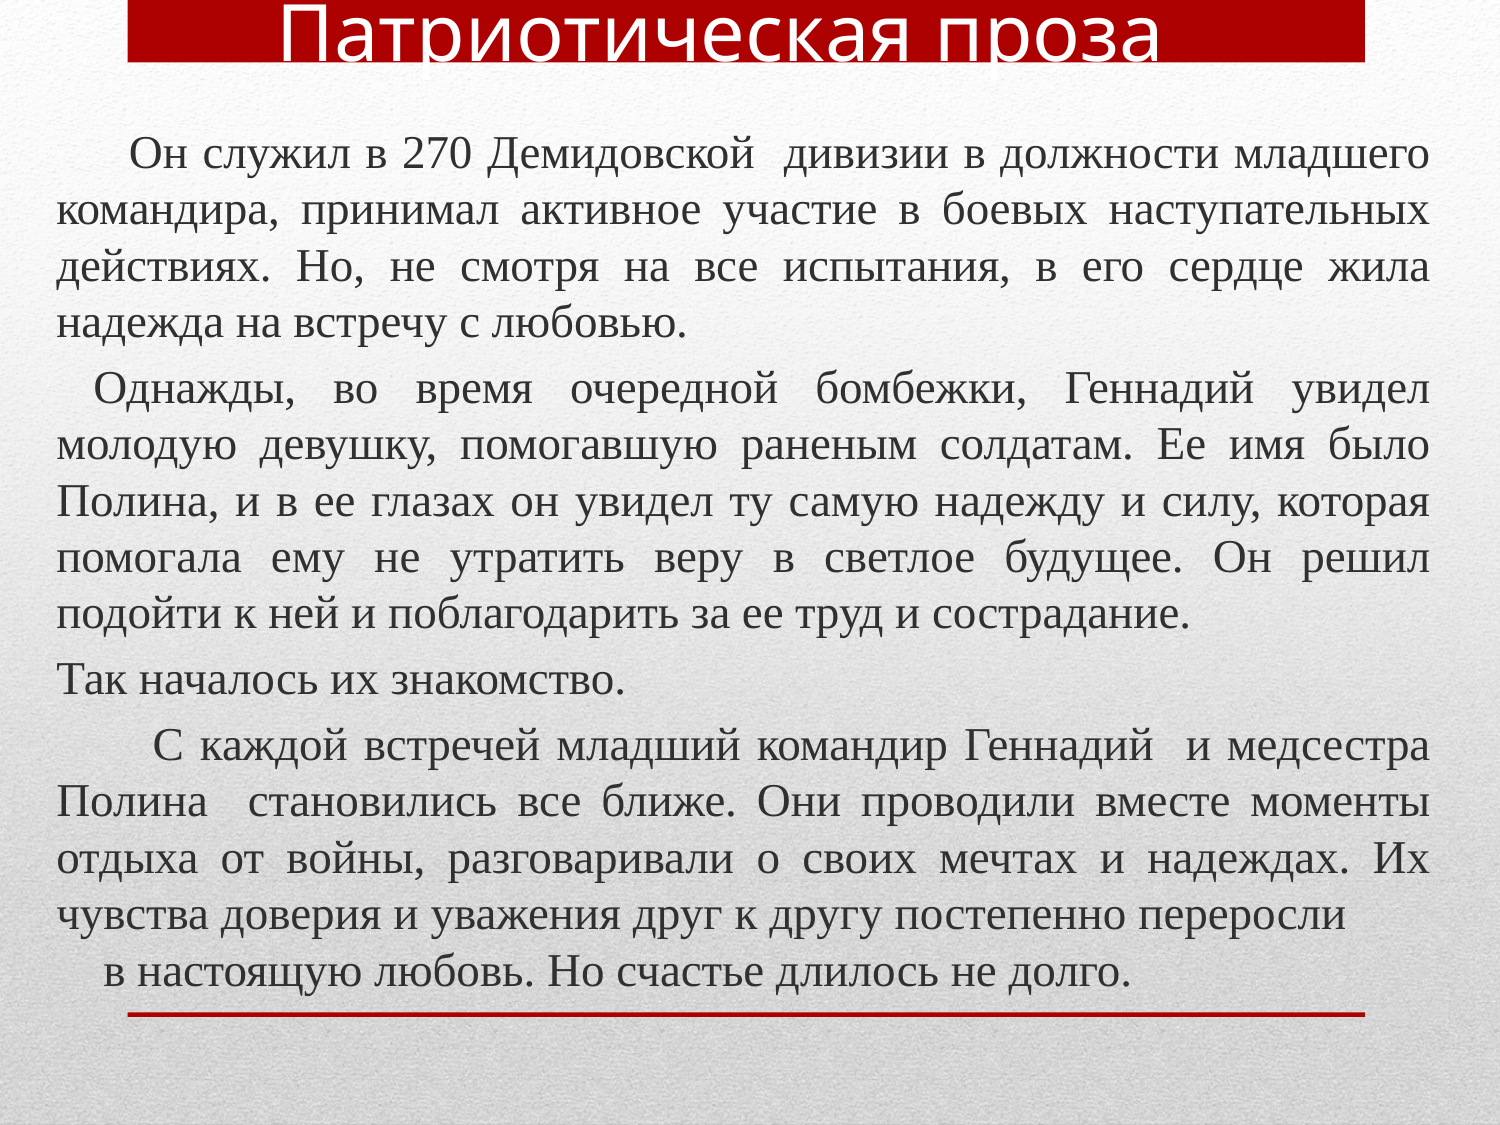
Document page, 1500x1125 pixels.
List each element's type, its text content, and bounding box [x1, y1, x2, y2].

text_box Патриотическая проза [100, 0, 1341, 42]
list Он служил в 270 Демидовской дивизии в должности младшего командира, принимал активное участие в боевых наступательных действиях. Но, не смотря на все испытания, в его сердце жила надежда на встречу с любовью. Однажды, во время очередной бомбежки, Геннадий увидел молодую девушку, помогавшую раненым солдатам. Ее имя было Полина, и в ее глазах он увидел ту самую надежду и силу, которая помогала ему не утратить веру в светлое будущее. Он решил подойти к ней и поблагодарить за ее труд и сострадание. Так началось их знакомство. С каждой встречей младший командир Геннадий и медсестра Полина становились все ближе. Они проводили вместе моменты отдыха от войны, разговаривали о своих мечтах и надеждах. Их чувства доверия и уважения друг к другу постепенно переросли в настоящую любовь. Но счастье длилось не долго. [41, 42, 1447, 1009]
